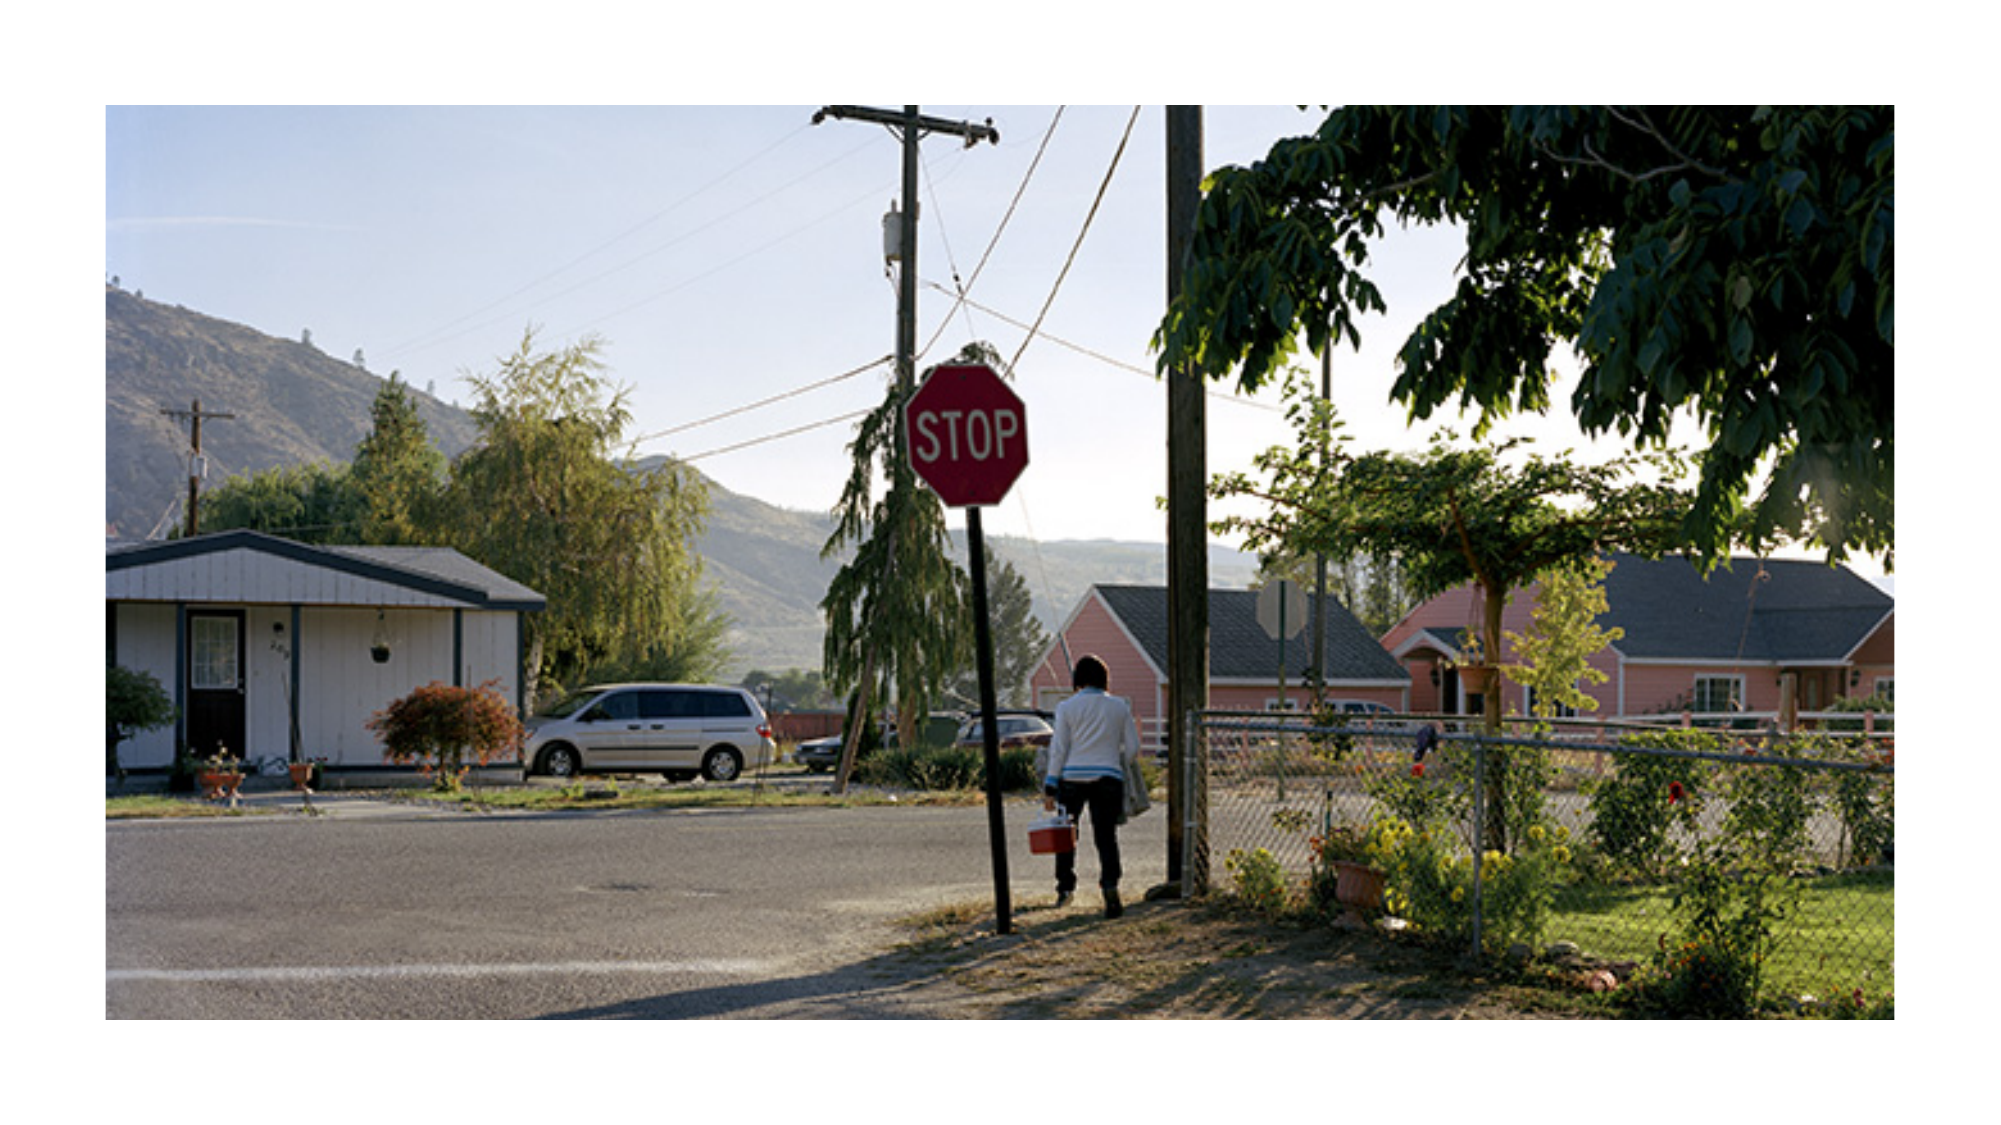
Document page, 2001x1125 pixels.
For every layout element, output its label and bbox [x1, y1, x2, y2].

picture [105, 105, 1895, 1020]
